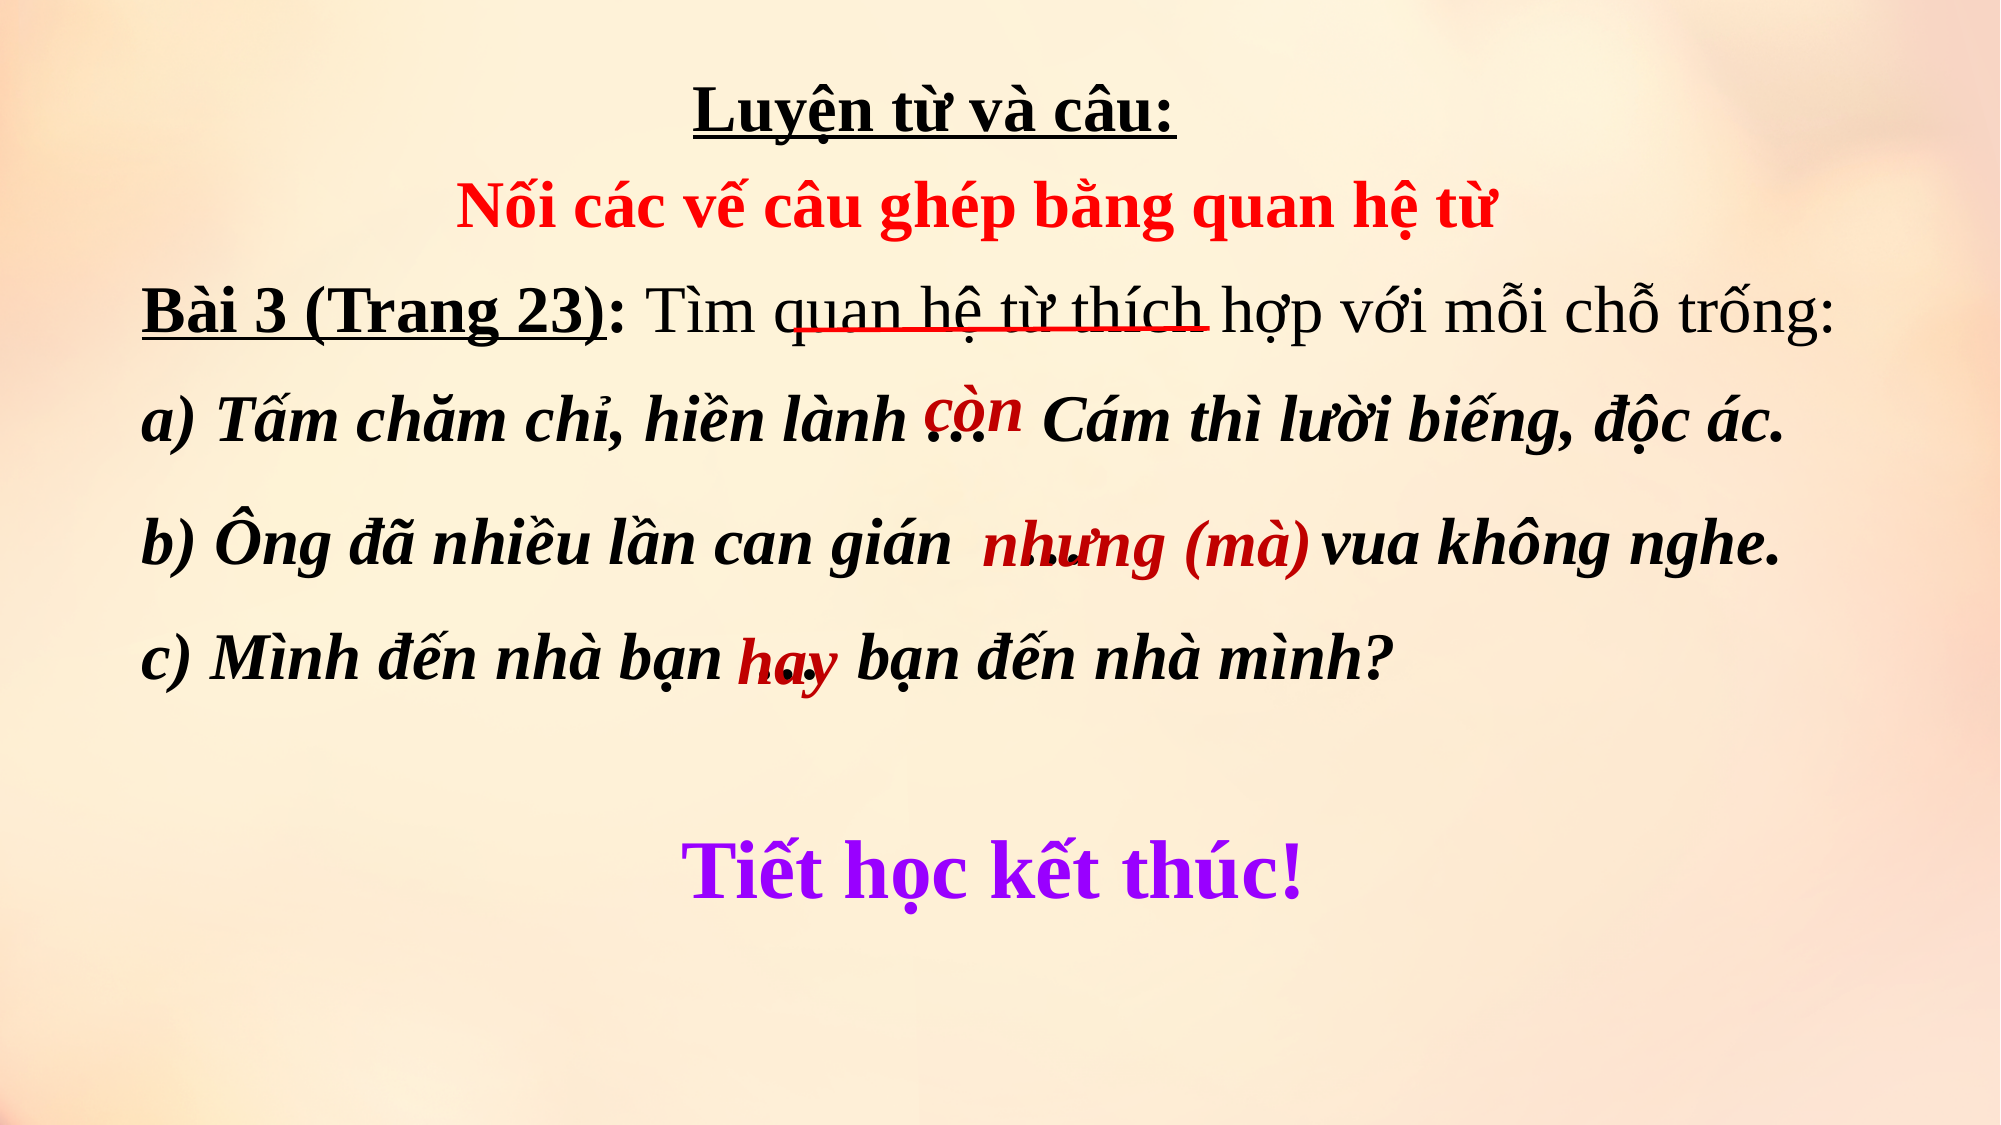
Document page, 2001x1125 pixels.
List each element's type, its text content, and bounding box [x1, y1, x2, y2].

text_box còn [909, 357, 1125, 452]
picture [0, 0, 2001, 1125]
text_box Nối các vế câu ghép bằng quan hệ từ [442, 153, 1627, 249]
text_box nhưng (mà) [967, 492, 1493, 588]
text_box b) Ông đã nhiều lần can gián … vua không nghe. [126, 490, 1835, 586]
text_box Bài 3 (Trang 23): Tìm quan hệ từ thích hợp với mỗi chỗ trống: [126, 258, 1958, 354]
text_box Tiết học kết thúc! [662, 807, 1326, 923]
text_box hay [723, 610, 910, 706]
text_box a) Tấm chăm chỉ, hiền lành … Cám thì lười biếng, độc ác. [126, 367, 1897, 462]
text_box c) Mình đến nhà bạn … bạn đến nhà mình? [126, 605, 1565, 701]
text_box Luyện từ và câu: [331, 57, 1539, 153]
